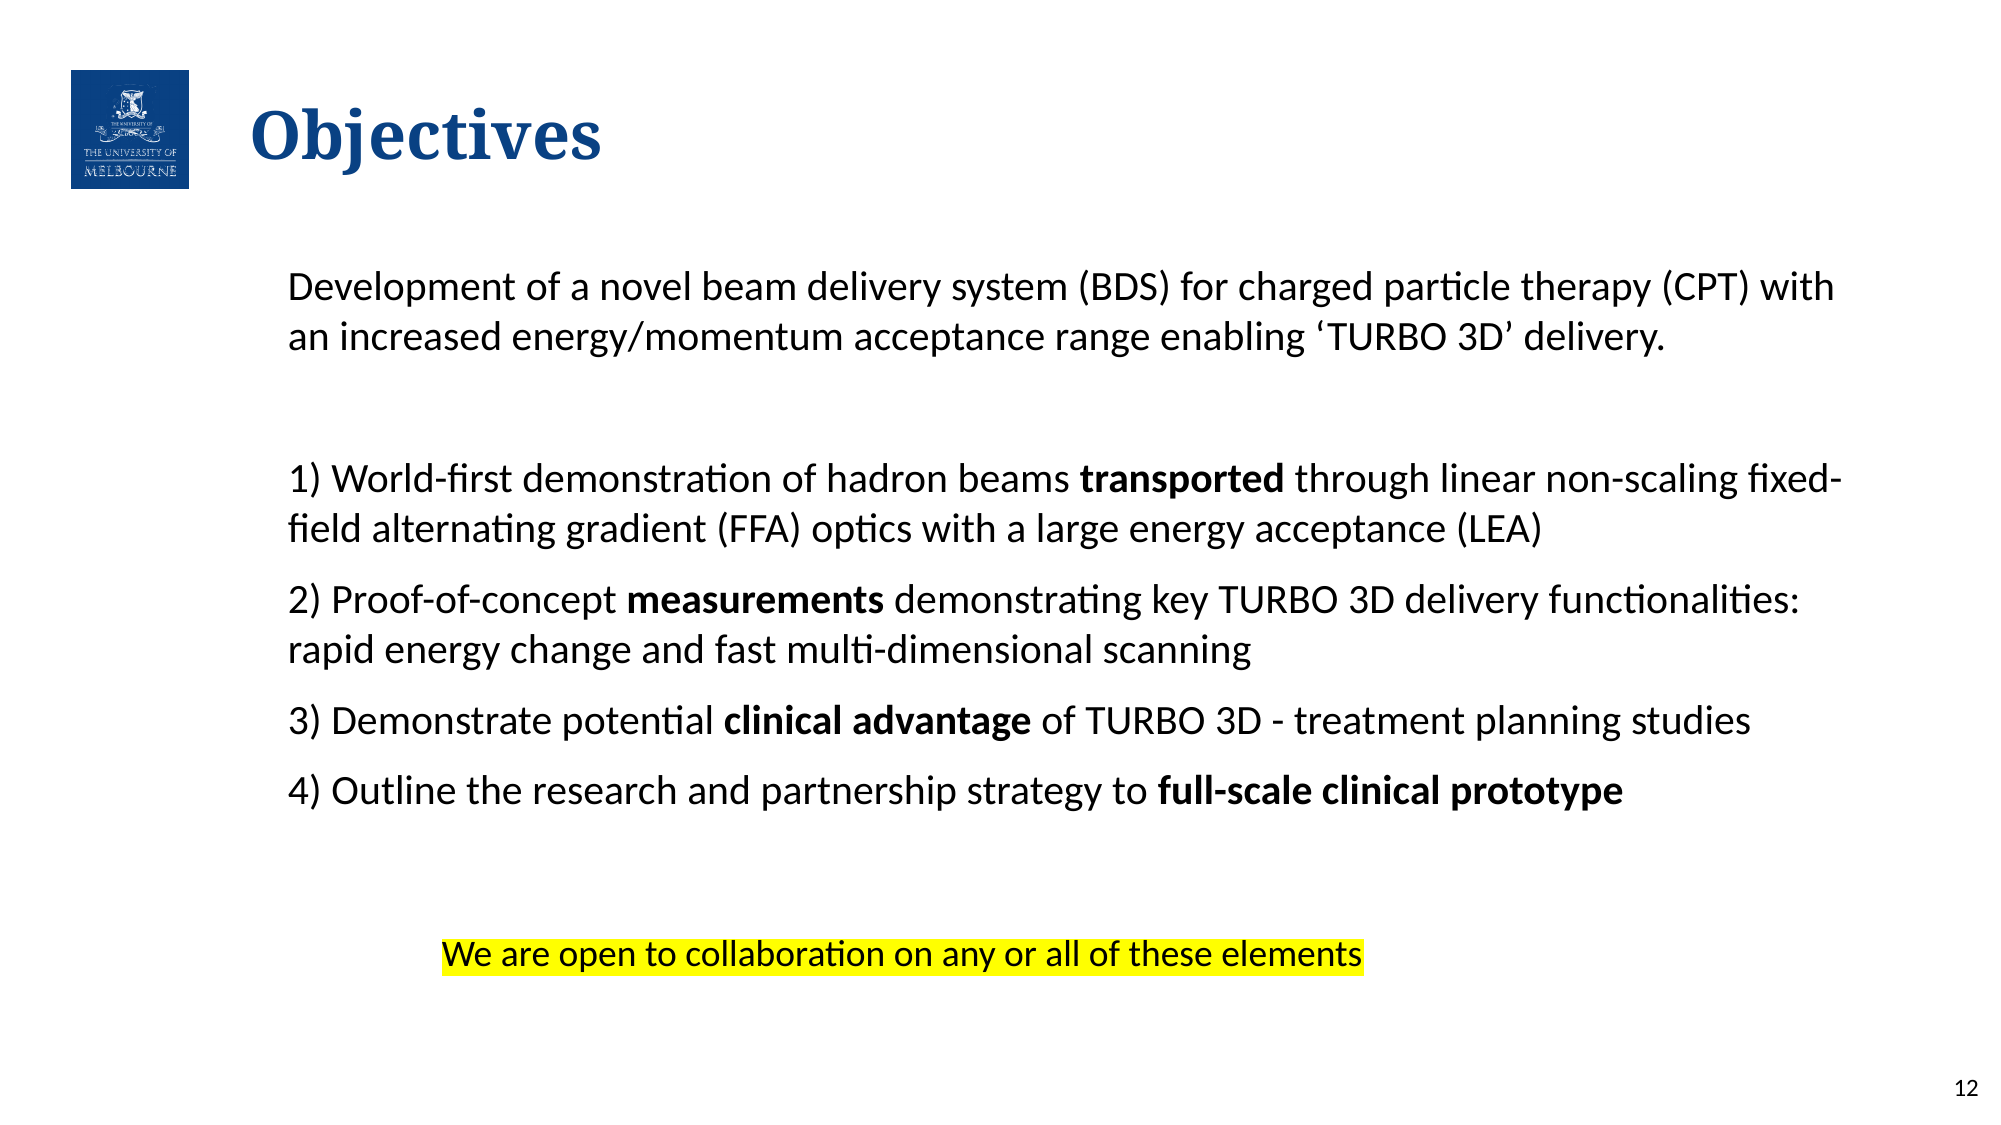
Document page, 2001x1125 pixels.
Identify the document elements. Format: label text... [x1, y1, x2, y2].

picture [71, 70, 189, 189]
text_box We are open to collaboration on any or all of these elements [427, 921, 1731, 982]
list Development of a novel beam delivery system (BDS) for charged particle therapy (CPT) with an increased energy/momentum acceptance range enabling ‘TURBO 3D’ delivery. 1) World-first demonstration of hadron beams transported through linear non-scaling fixed-field alternating gradient (FFA) optics with a large energy acceptance (LEA) 2) Proof-of-concept measurements demonstrating key TURBO 3D delivery functionalities: rapid energy change and fast multi-dimensional scanning 3) Demonstrate potential clinical advantage of TURBO 3D - treatment planning studies 4) Outline the research and partnership strategy to full-scale clinical prototype [272, 251, 1864, 970]
title Objectives [234, 64, 1924, 211]
slide_number 11 [1840, 1056, 1980, 1116]
